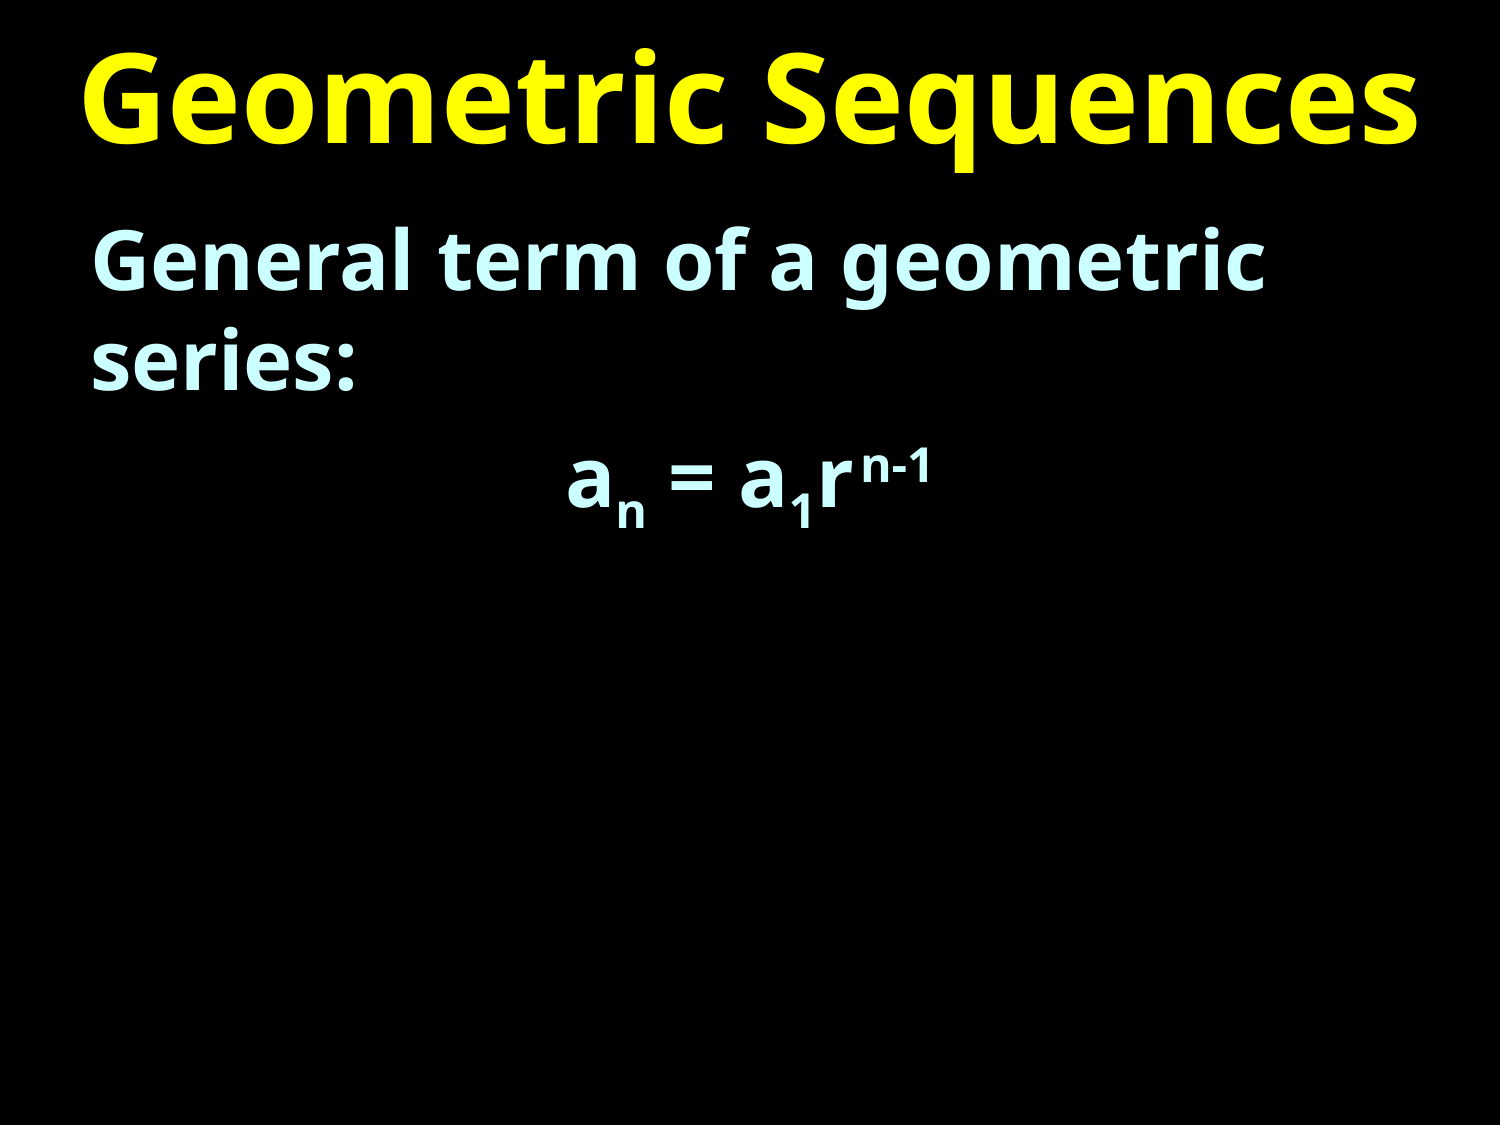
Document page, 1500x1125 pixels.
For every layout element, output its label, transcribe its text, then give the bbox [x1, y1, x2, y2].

list General term of a geometric series: an = a1r n-1 [75, 200, 1425, 1125]
title Geometric Sequences [0, 0, 1500, 188]
